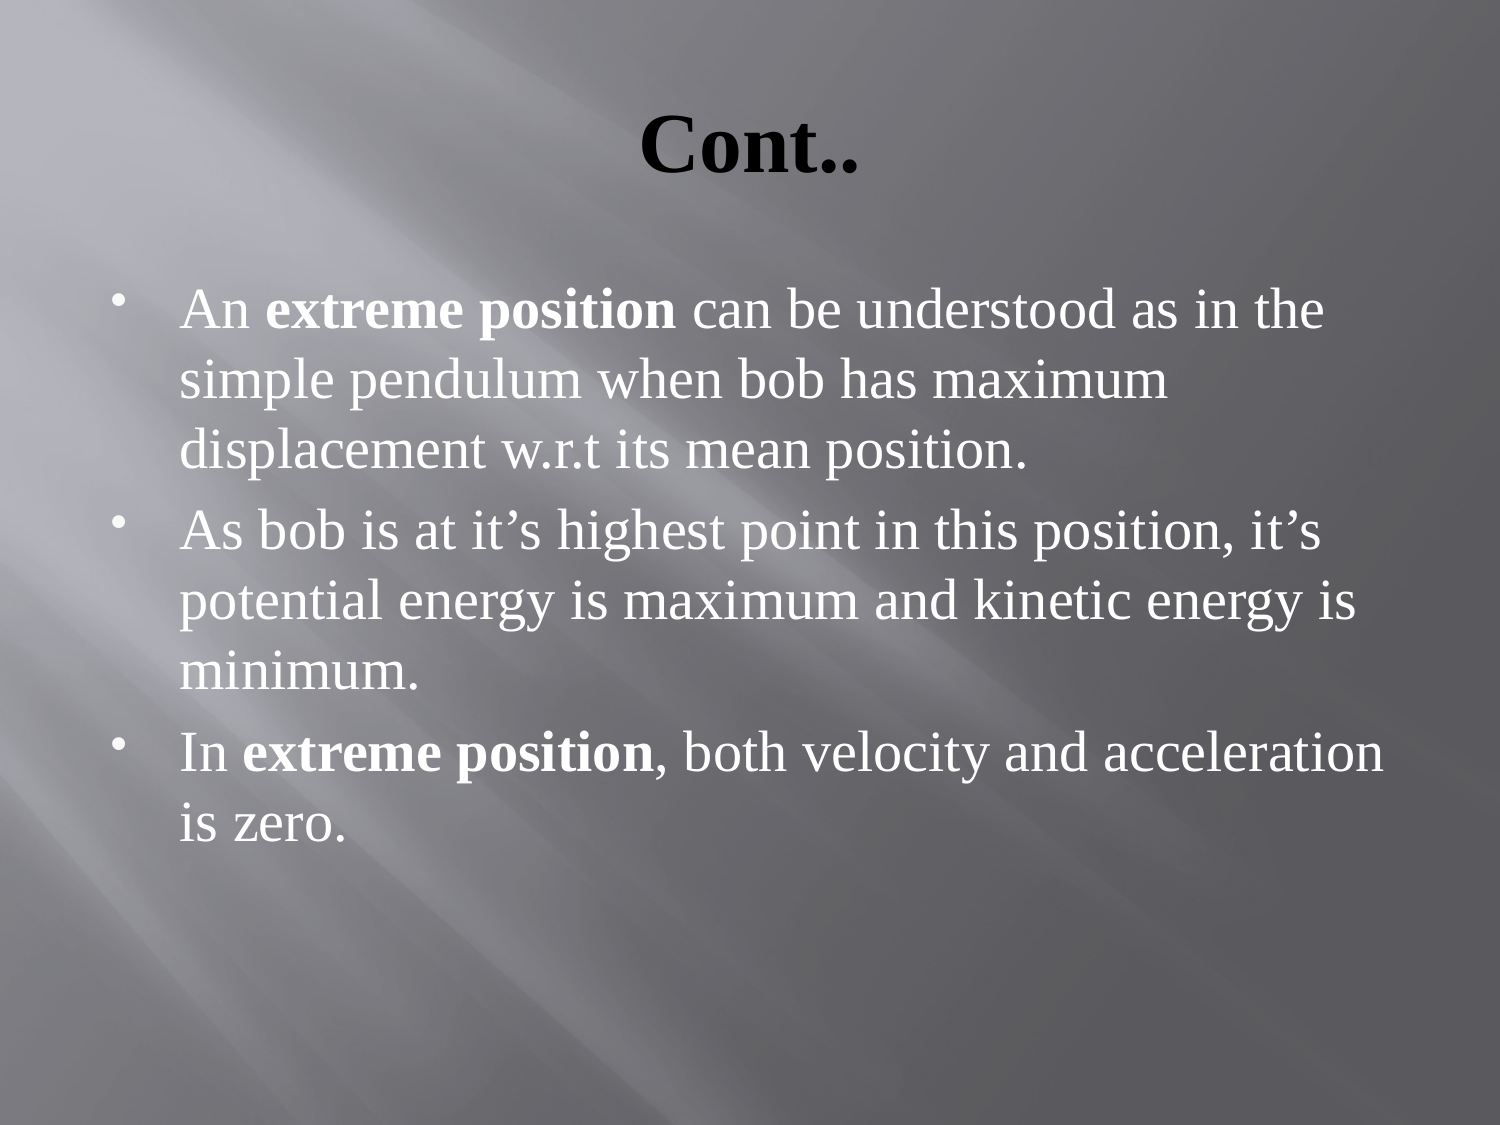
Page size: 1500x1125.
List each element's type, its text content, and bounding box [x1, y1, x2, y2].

title Cont.. [75, 45, 1425, 233]
list An extreme position can be understood as in the simple pendulum when bob has maximum displacement w.r.t its mean position. As bob is at it’s highest point in this position, it’s potential energy is maximum and kinetic energy is minimum. In extreme position, both velocity and acceleration is zero. [75, 262, 1425, 1035]
